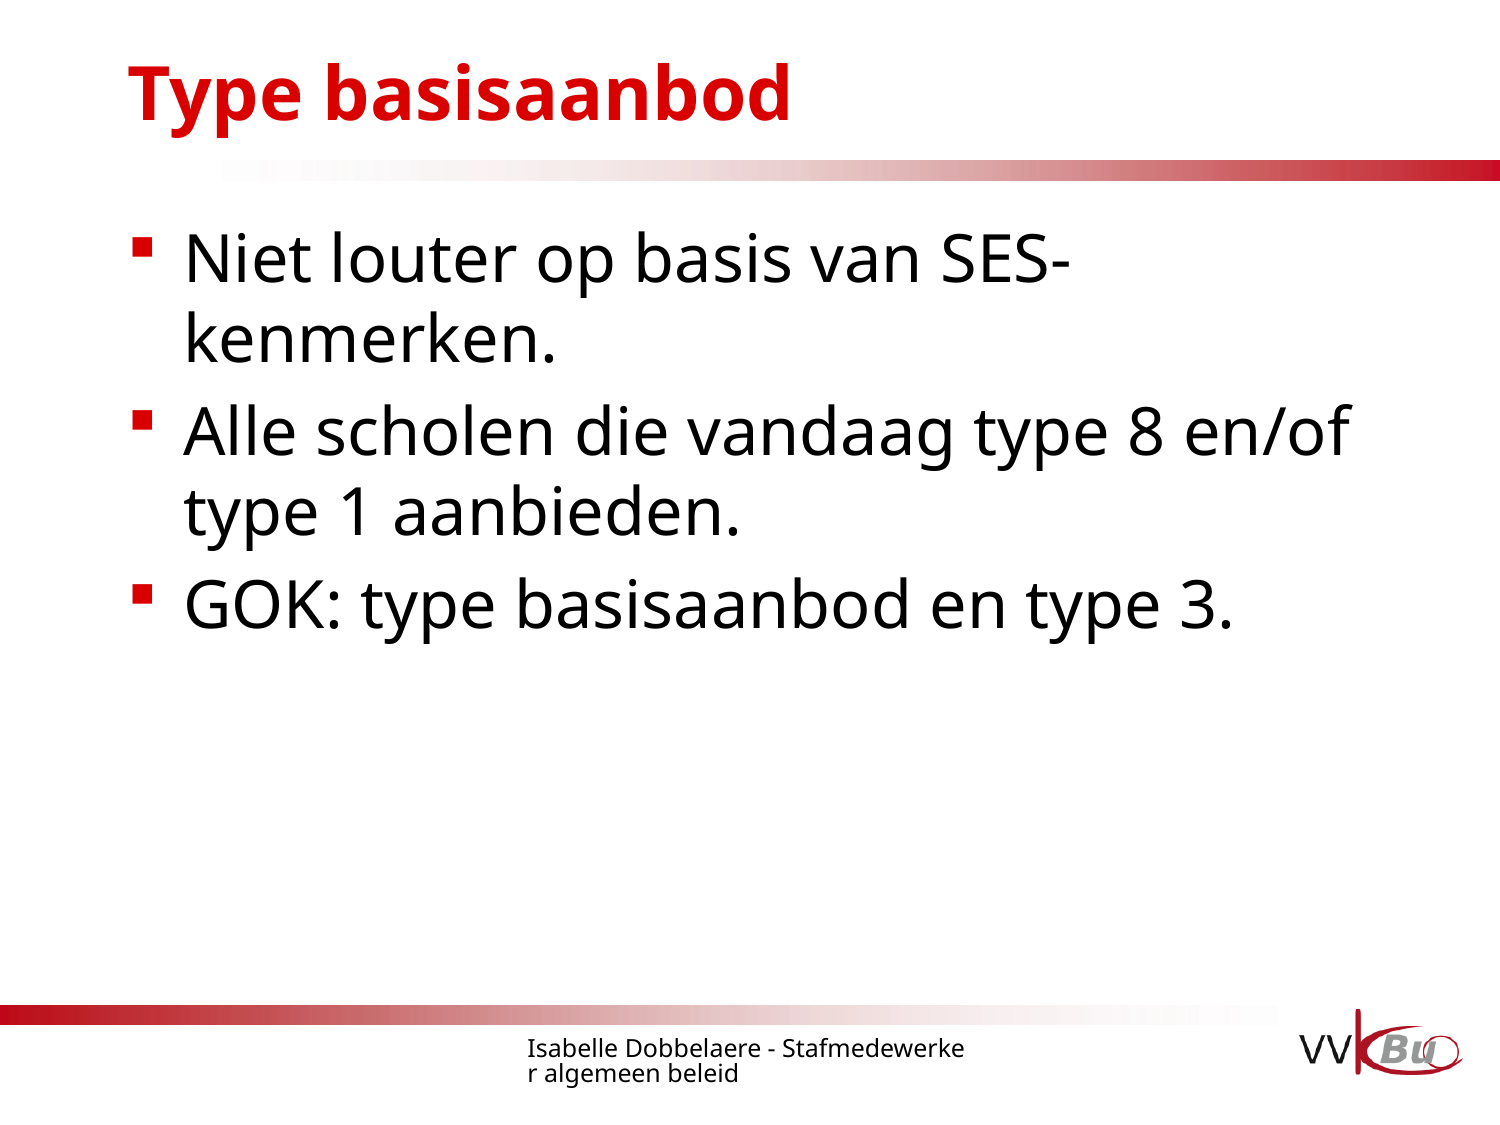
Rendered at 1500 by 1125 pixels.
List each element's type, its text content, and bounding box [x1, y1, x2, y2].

footer Isabelle Dobbelaere - Stafmedewerker algemeen beleid [512, 1025, 988, 1100]
title Type basisaanbod [112, 0, 1388, 185]
list Niet louter op basis van SES-kenmerken. Alle scholen die vandaag type 8 en/of type 1 aanbieden. GOK: type basisaanbod en type 3. [112, 208, 1388, 941]
picture [1299, 1009, 1463, 1075]
picture [1388, 160, 1500, 181]
picture [0, 1005, 1278, 1025]
